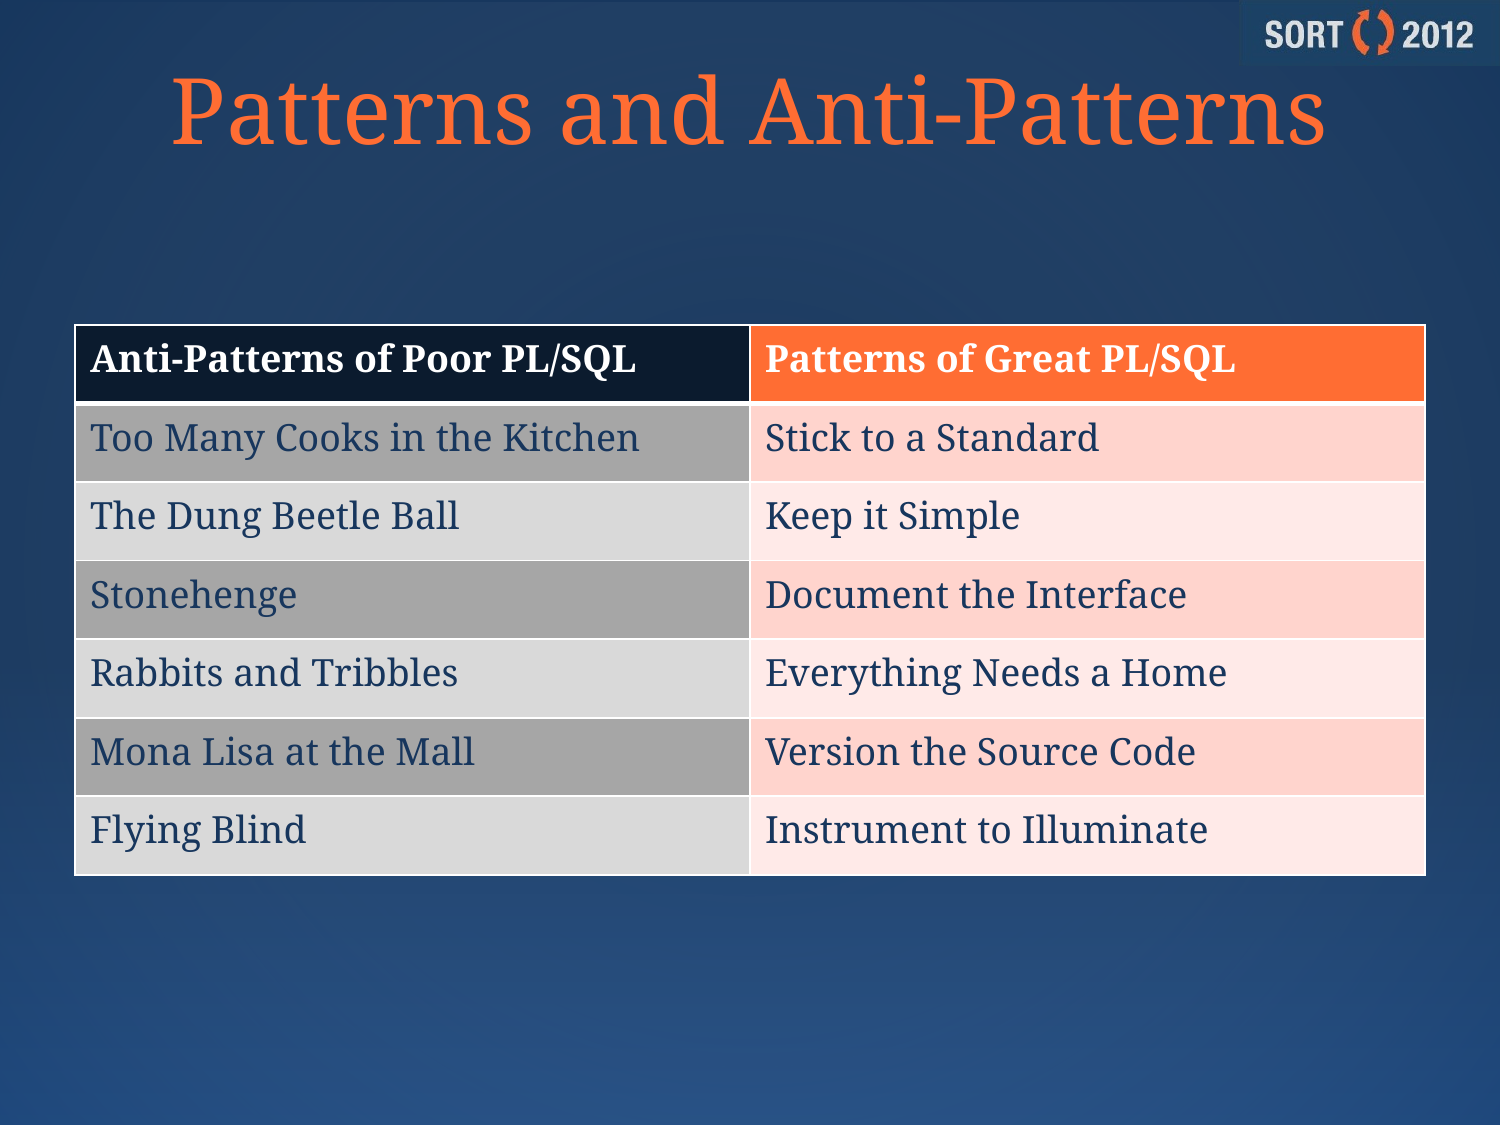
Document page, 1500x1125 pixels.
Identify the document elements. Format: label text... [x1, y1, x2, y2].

table_cell Rabbits and Tribbles [76, 640, 749, 717]
table_header Patterns of Great PL/SQL [751, 326, 1424, 401]
table_cell Stonehenge [76, 561, 749, 638]
table_cell The Dung Beetle Ball [76, 483, 749, 560]
table_cell Version the Source Code [751, 719, 1424, 795]
table_header Anti-Patterns of Poor PL/SQL [76, 326, 749, 401]
picture [1239, 0, 1500, 66]
table_cell Stick to a Standard [751, 406, 1424, 481]
table_cell Document the Interface [751, 561, 1424, 638]
table_cell Keep it Simple [751, 483, 1424, 560]
table_cell Mona Lisa at the Mall [76, 719, 749, 795]
table_cell Too Many Cooks in the Kitchen [76, 406, 749, 481]
title Patterns and Anti-Patterns [75, 45, 1425, 175]
table_cell Flying Blind [76, 797, 749, 874]
table_cell Everything Needs a Home [751, 640, 1424, 717]
table_cell Instrument to Illuminate [751, 797, 1424, 874]
